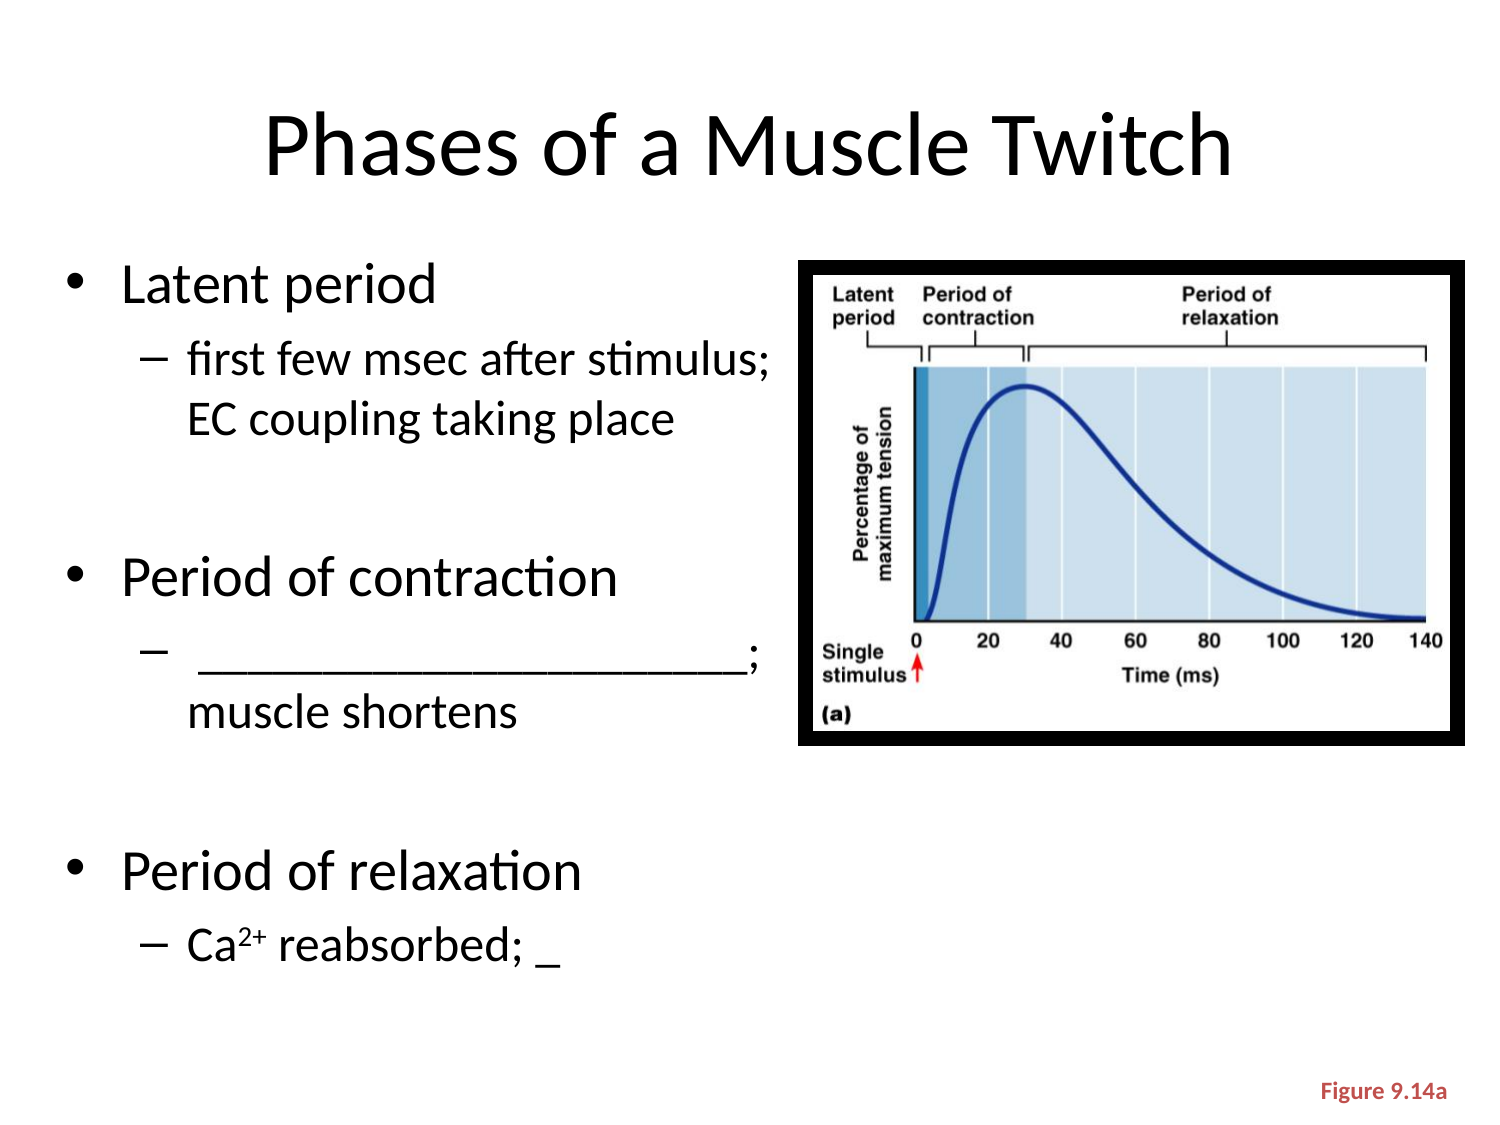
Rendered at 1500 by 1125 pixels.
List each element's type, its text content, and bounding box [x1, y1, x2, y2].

text_box Figure 9.14a [1200, 1067, 1463, 1113]
list Latent period first few msec after stimulus; EC coupling taking place Period of contraction ______________________; muscle shortens Period of relaxation Ca2+ reabsorbed; _ [50, 237, 788, 1000]
picture [812, 274, 1451, 732]
title Phases of a Muscle Twitch [75, 45, 1425, 233]
